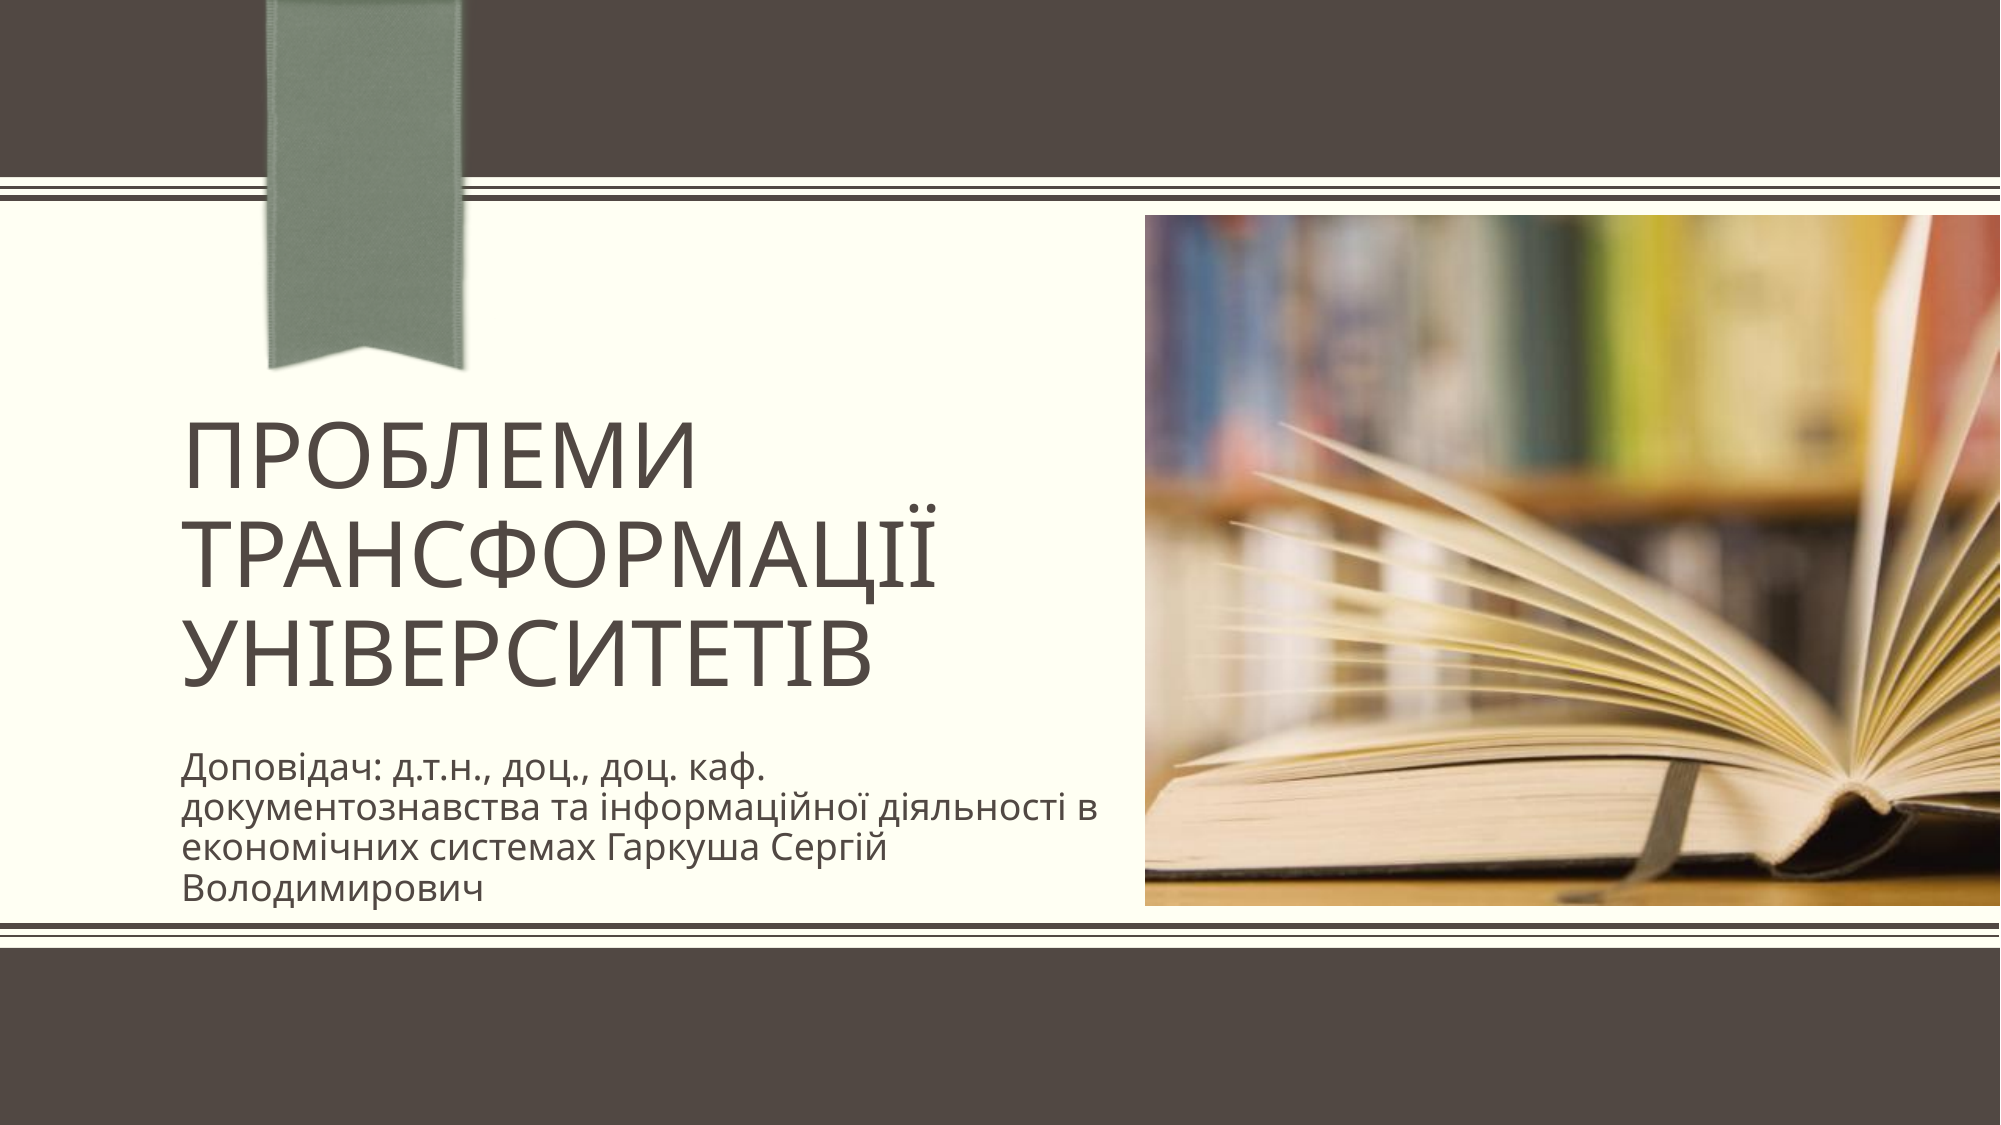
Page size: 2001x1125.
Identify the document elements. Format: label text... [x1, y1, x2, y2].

subtitle Доповідач: д.т.н., доц., доц. каф. документознавства та інформаційної діяльності в економічних системах Гаркуша Сергій Володимирович [181, 740, 1122, 897]
picture [1145, 214, 2000, 906]
title Проблеми трансформації університетів [180, 375, 1123, 741]
